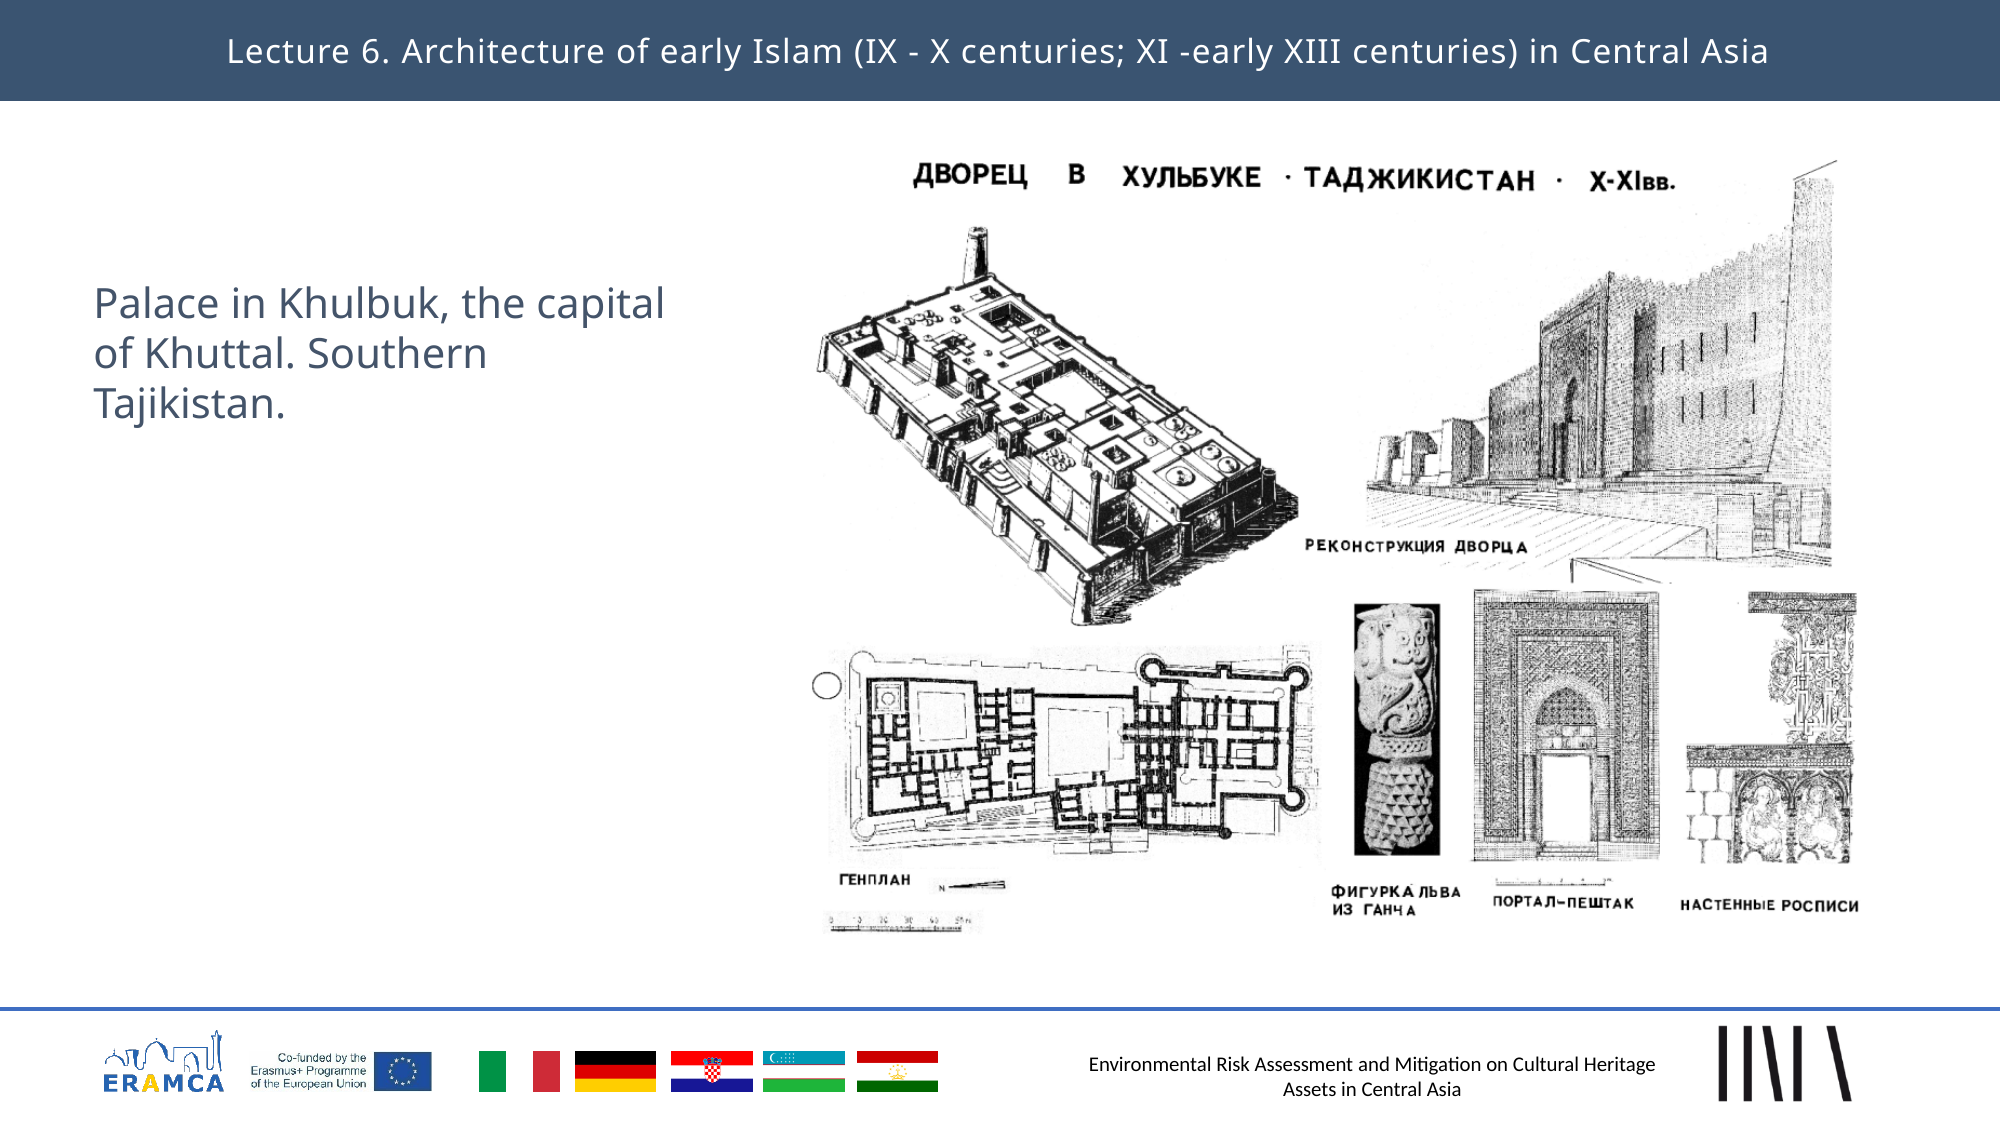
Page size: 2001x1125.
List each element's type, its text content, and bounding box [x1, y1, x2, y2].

picture [104, 1030, 224, 1092]
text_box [0, 0, 2000, 101]
picture [671, 1051, 753, 1092]
picture [1713, 1011, 1863, 1116]
picture [479, 1051, 560, 1092]
picture [249, 1051, 432, 1092]
picture [763, 1051, 845, 1092]
text_box Palace in Khulbuk, the capital of Khuttal. Southern Tajikistan. [85, 269, 677, 434]
picture [857, 1051, 938, 1092]
picture [807, 146, 1888, 992]
picture [575, 1051, 656, 1092]
